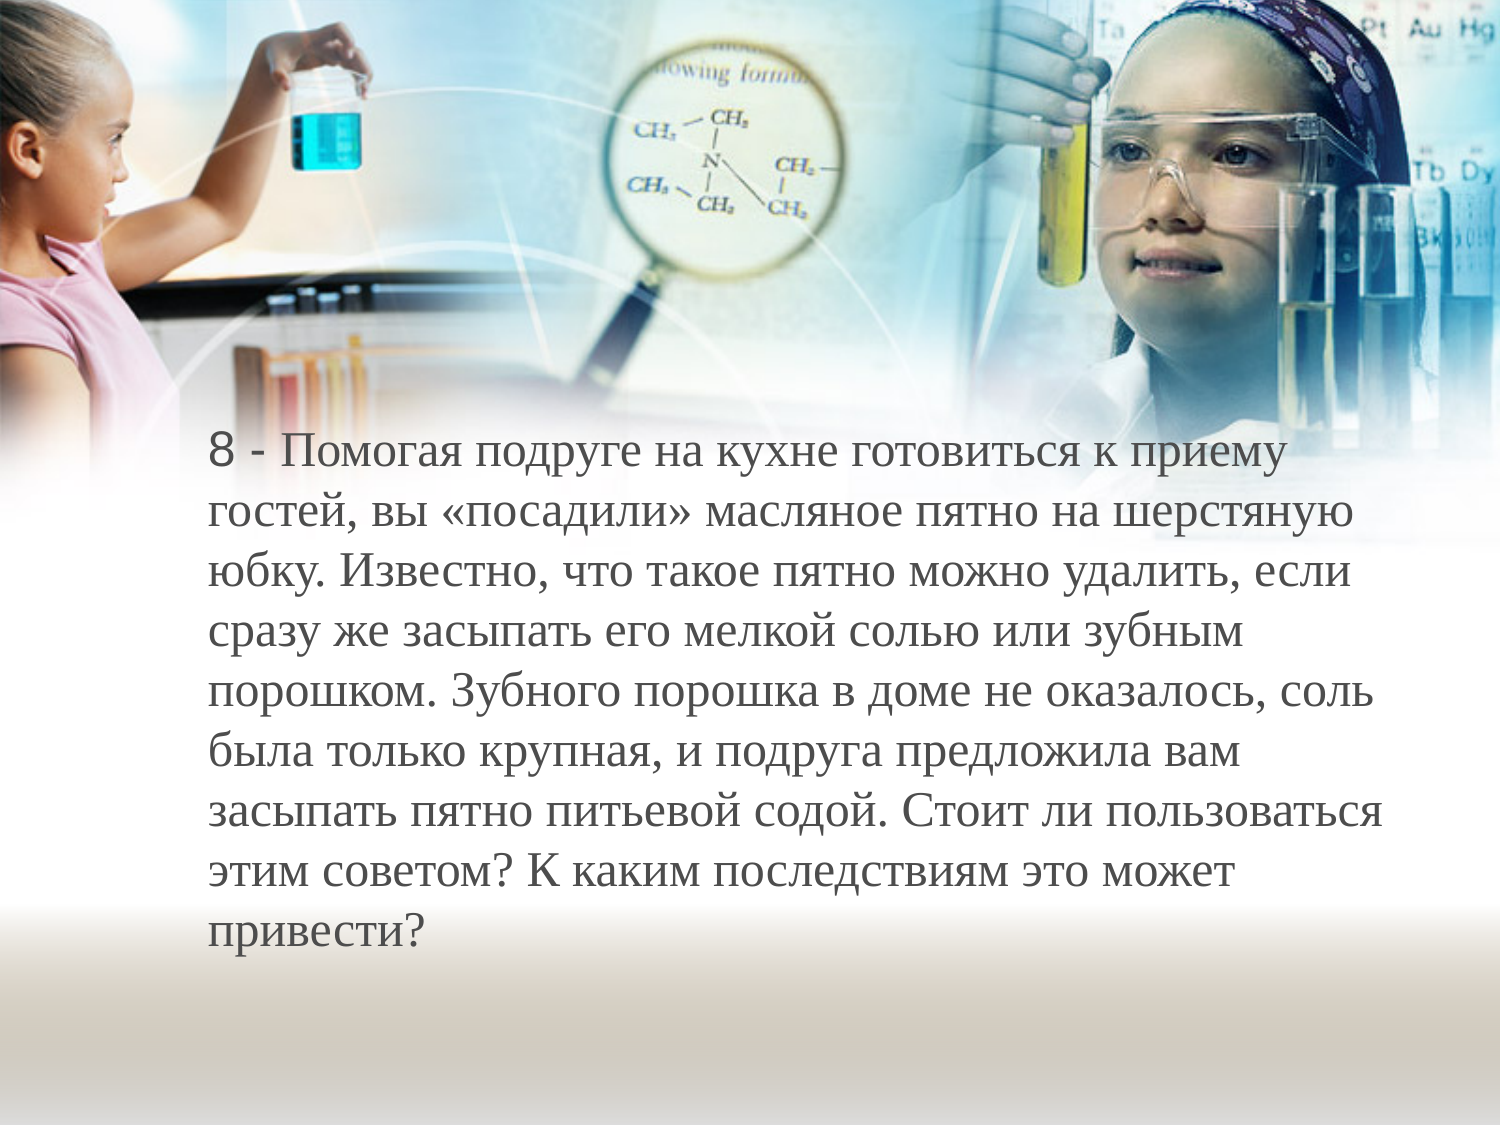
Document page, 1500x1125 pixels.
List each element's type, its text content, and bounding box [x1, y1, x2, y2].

list 8 - Помогая подруге на кухне готовиться к приему гостей, вы «посадили» масляное пятно на шерстяную юбку. Известно, что такое пятно можно удалить, если сразу же засыпать его мелкой солью или зубным порошком. Зубного порошка в доме не оказалось, соль была только крупная, и подруга предложила вам засыпать пятно питьевой содой. Стоит ли пользоваться этим советом? К каким последствиям это может привести? [192, 408, 1447, 1059]
picture [0, 0, 1500, 936]
